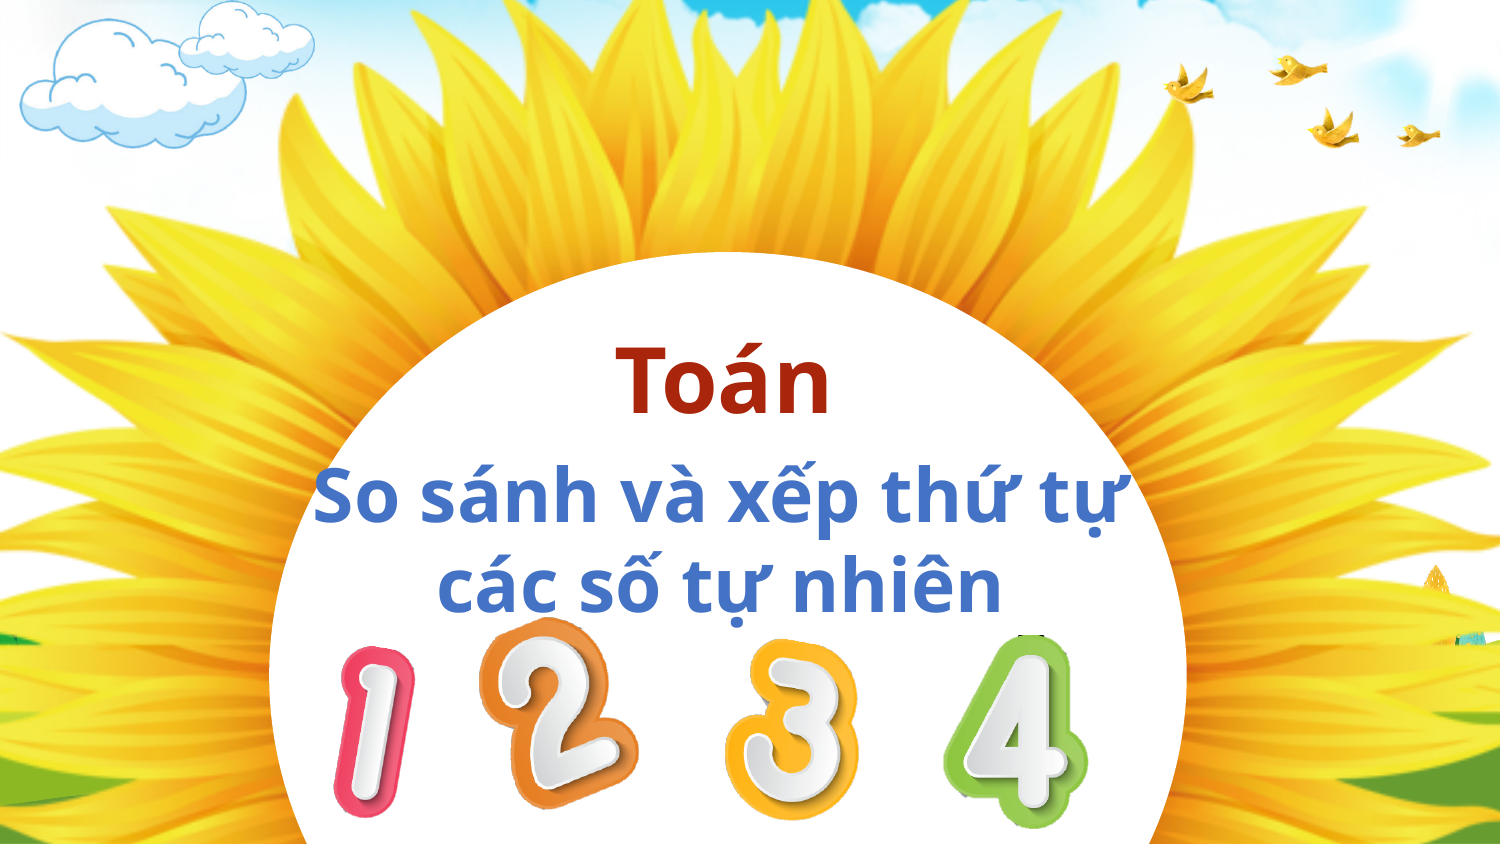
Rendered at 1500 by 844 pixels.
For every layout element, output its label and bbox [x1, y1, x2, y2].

picture [711, 635, 1116, 844]
picture [474, 613, 646, 821]
text_box [0, 0, 1500, 844]
picture [1160, 54, 1441, 149]
picture [19, 0, 315, 149]
picture [307, 648, 456, 839]
